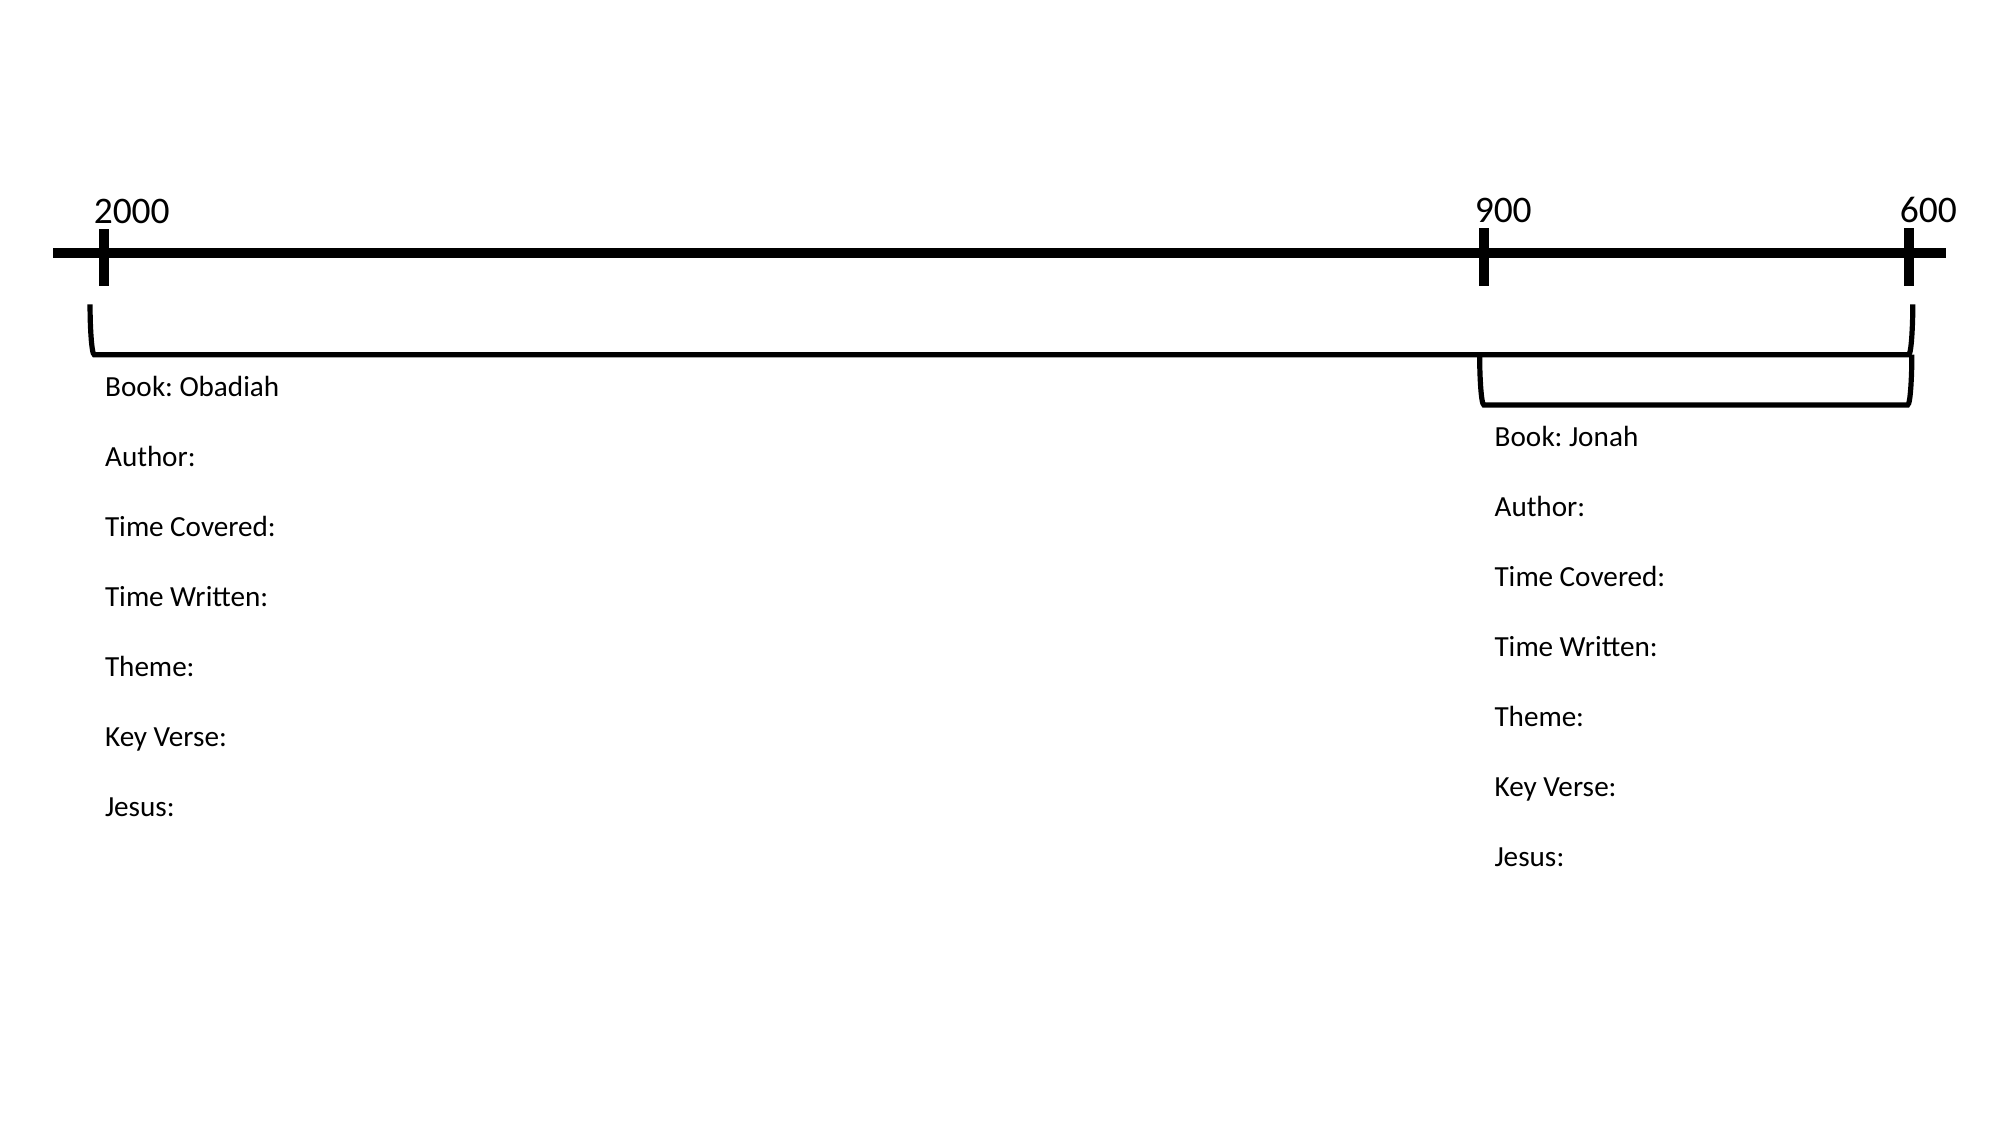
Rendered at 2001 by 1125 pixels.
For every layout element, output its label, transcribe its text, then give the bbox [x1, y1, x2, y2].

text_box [90, 304, 1913, 835]
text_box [1884, 177, 1973, 285]
text_box [99, 239, 109, 286]
text_box [109, 248, 1459, 258]
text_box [1459, 177, 1548, 285]
text_box [53, 248, 99, 258]
text_box 2000 [79, 178, 185, 239]
text_box [1548, 248, 1884, 258]
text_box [1479, 354, 1912, 885]
